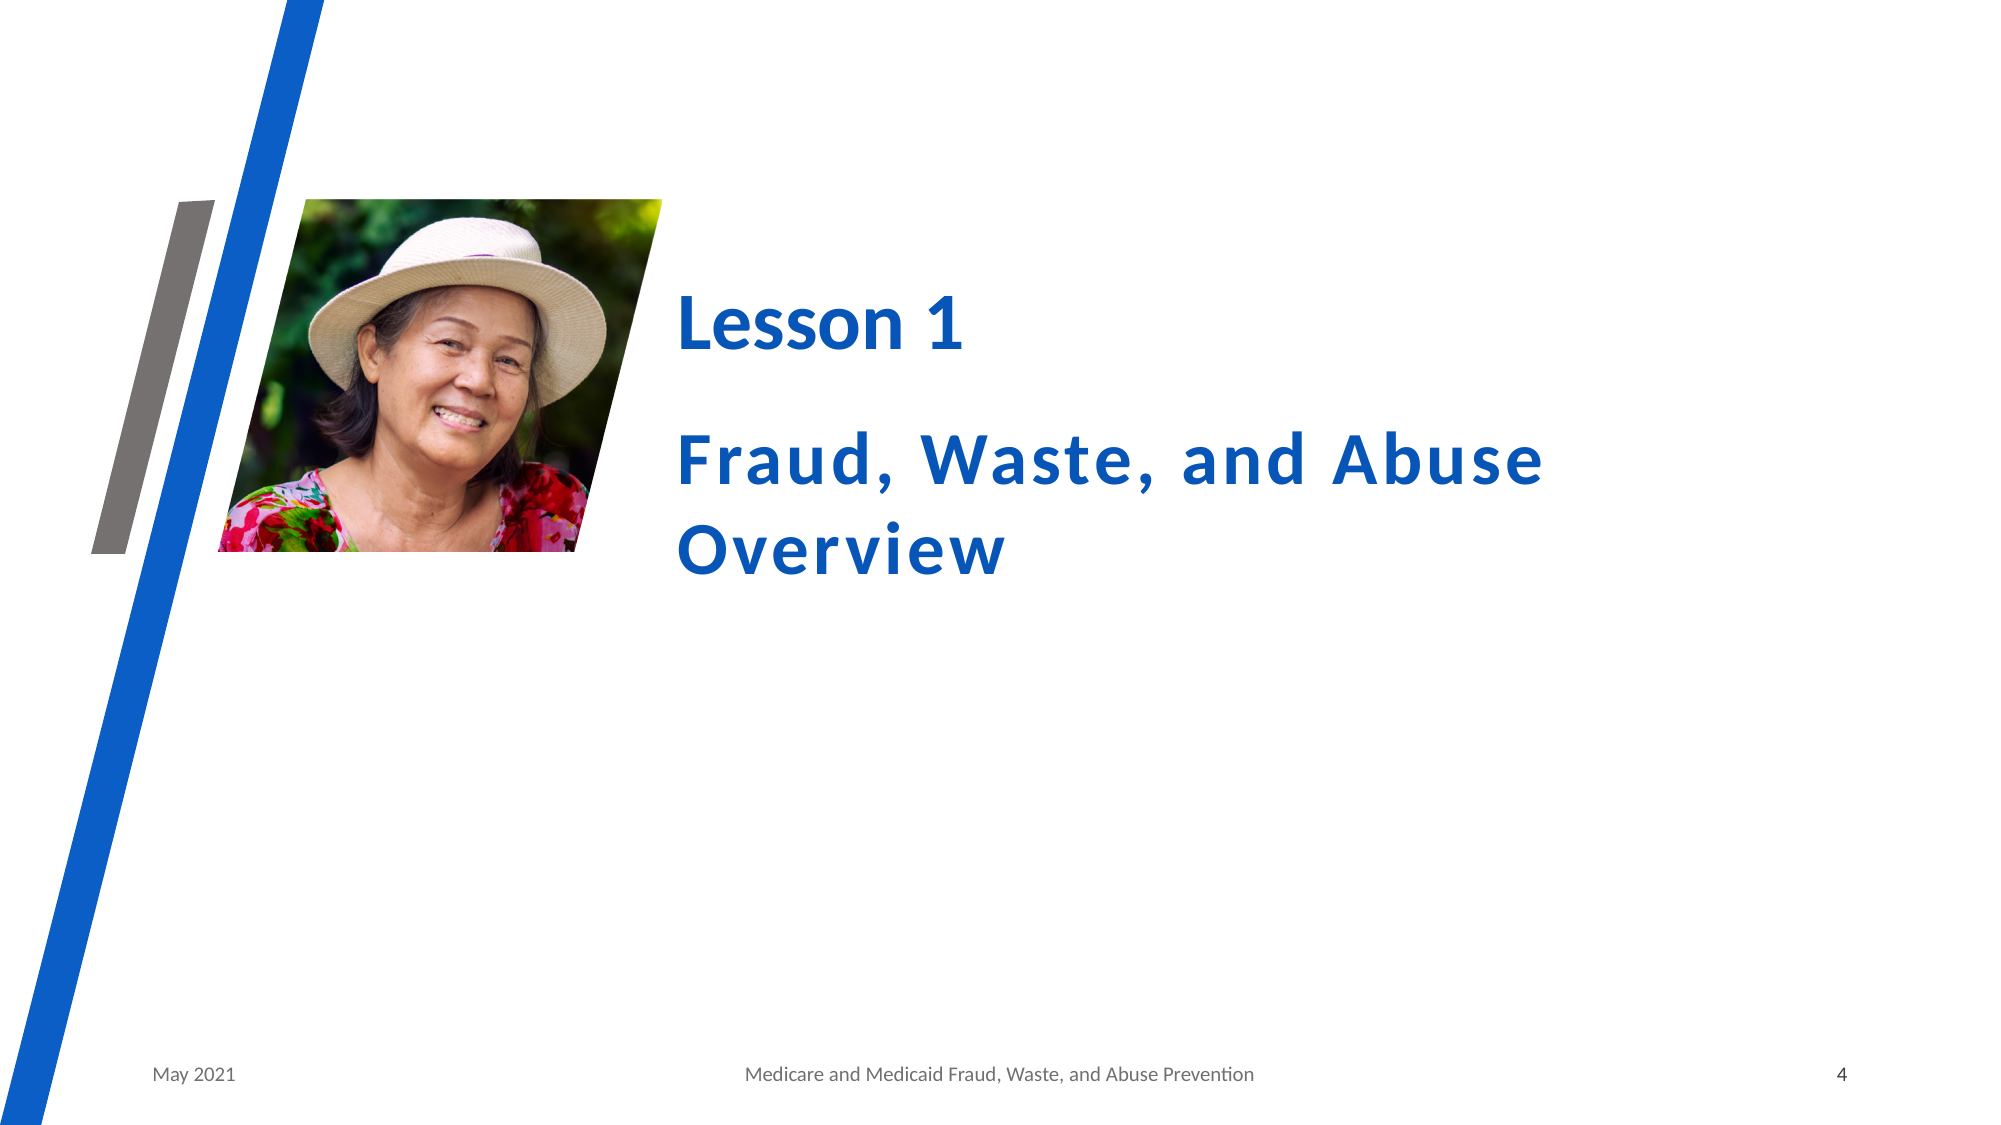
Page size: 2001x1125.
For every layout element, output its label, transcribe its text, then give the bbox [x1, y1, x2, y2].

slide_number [137, 1042, 588, 1103]
list Fraud, Waste, and Abuse Overview [662, 401, 1831, 663]
title Lesson 1 [662, 271, 1831, 376]
footer Medicare and Medicaid Fraud, Waste, and Abuse Prevention [662, 1042, 1338, 1103]
picture [214, 197, 665, 552]
